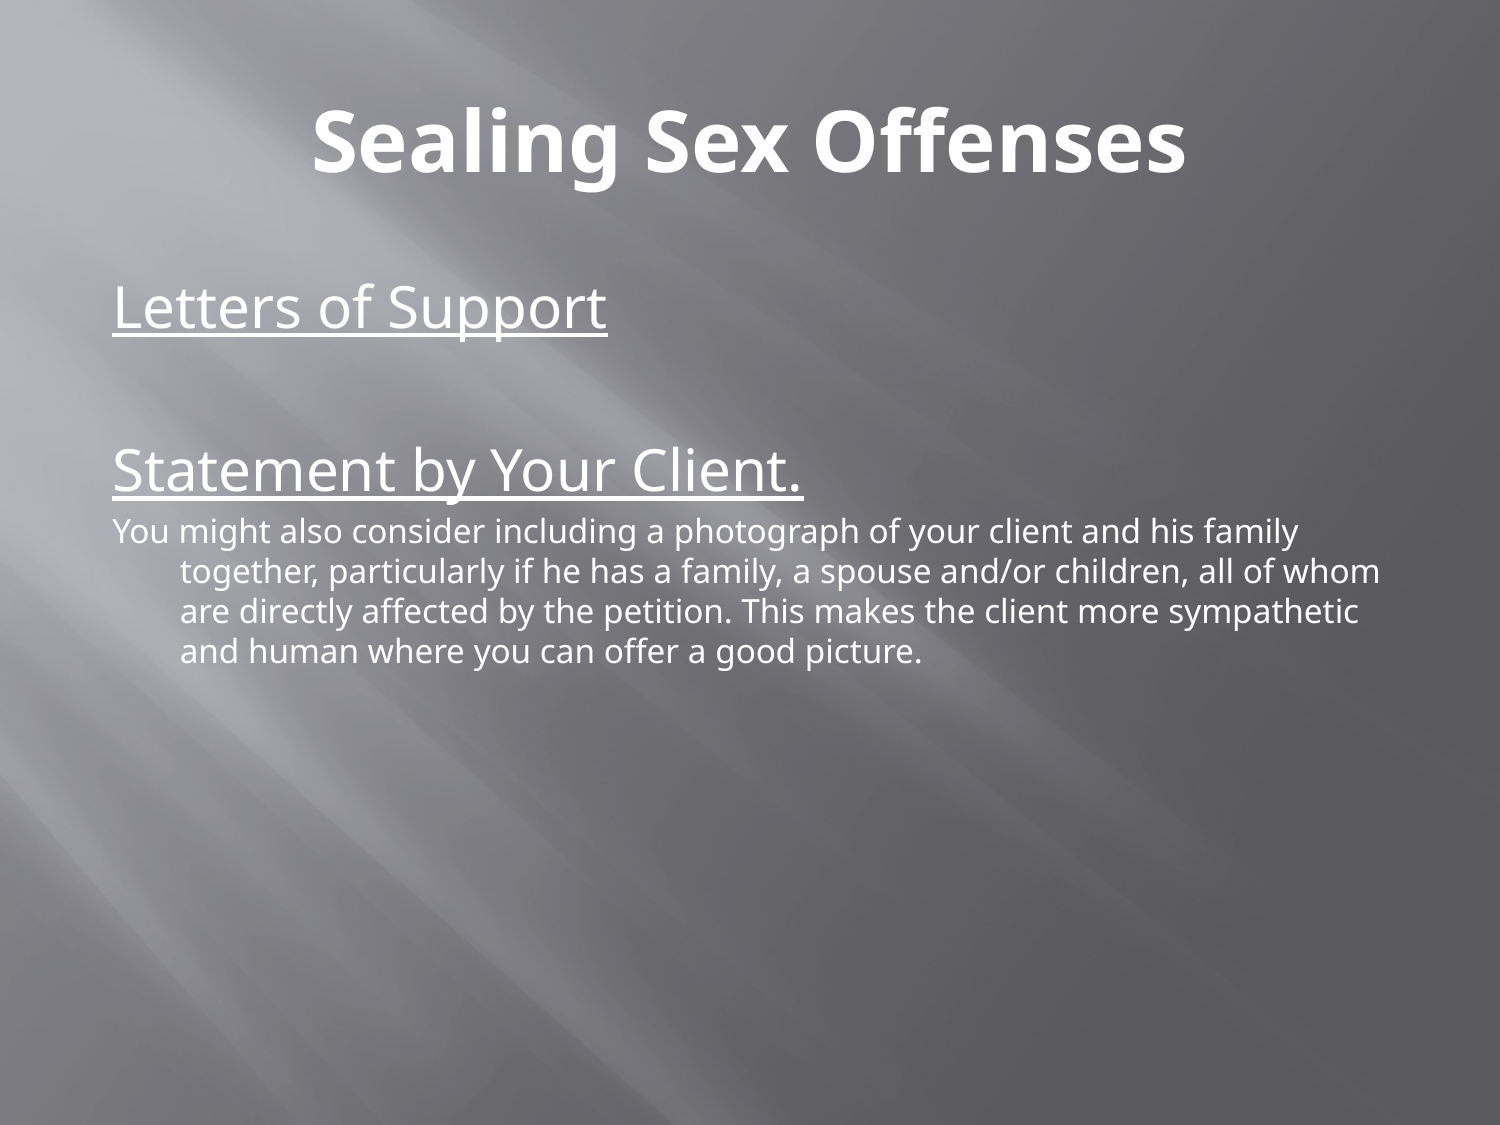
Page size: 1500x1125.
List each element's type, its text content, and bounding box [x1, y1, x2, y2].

list Letters of Support Statement by Your Client. You might also consider including a photograph of your client and his family together, particularly if he has a family, a spouse and/or children, all of whom are directly affected by the petition. This makes the client more sympathetic and human where you can offer a good picture. [74, 262, 1426, 1036]
title Sealing Sex Offenses [75, 45, 1425, 233]
